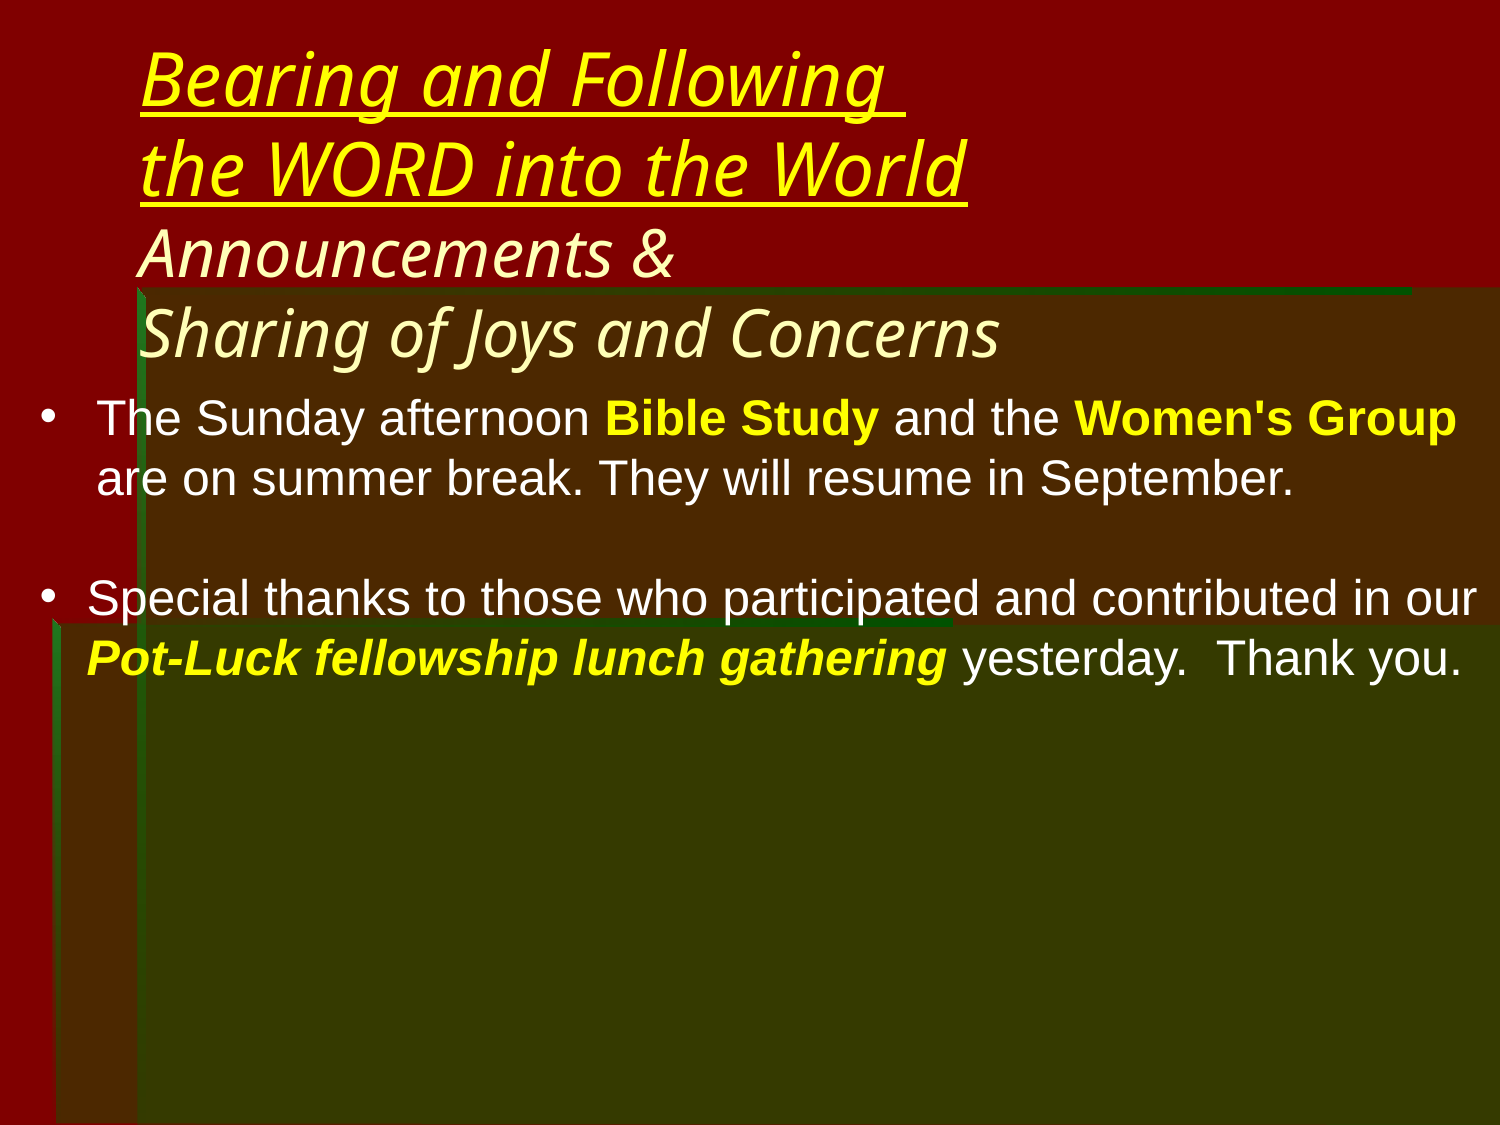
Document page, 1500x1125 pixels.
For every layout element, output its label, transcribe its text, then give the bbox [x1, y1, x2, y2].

text_box The Sunday afternoon Bible Study and the Women's Group are on summer break. They will resume in September. Special thanks to those who participated and contributed in our Pot-Luck fellowship lunch gathering yesterday. Thank you. [24, 378, 1500, 693]
subtitle [187, 259, 1238, 325]
text_box Bearing and Following the WORD into the World Announcements & Sharing of Joys and Concerns [124, 23, 1500, 259]
